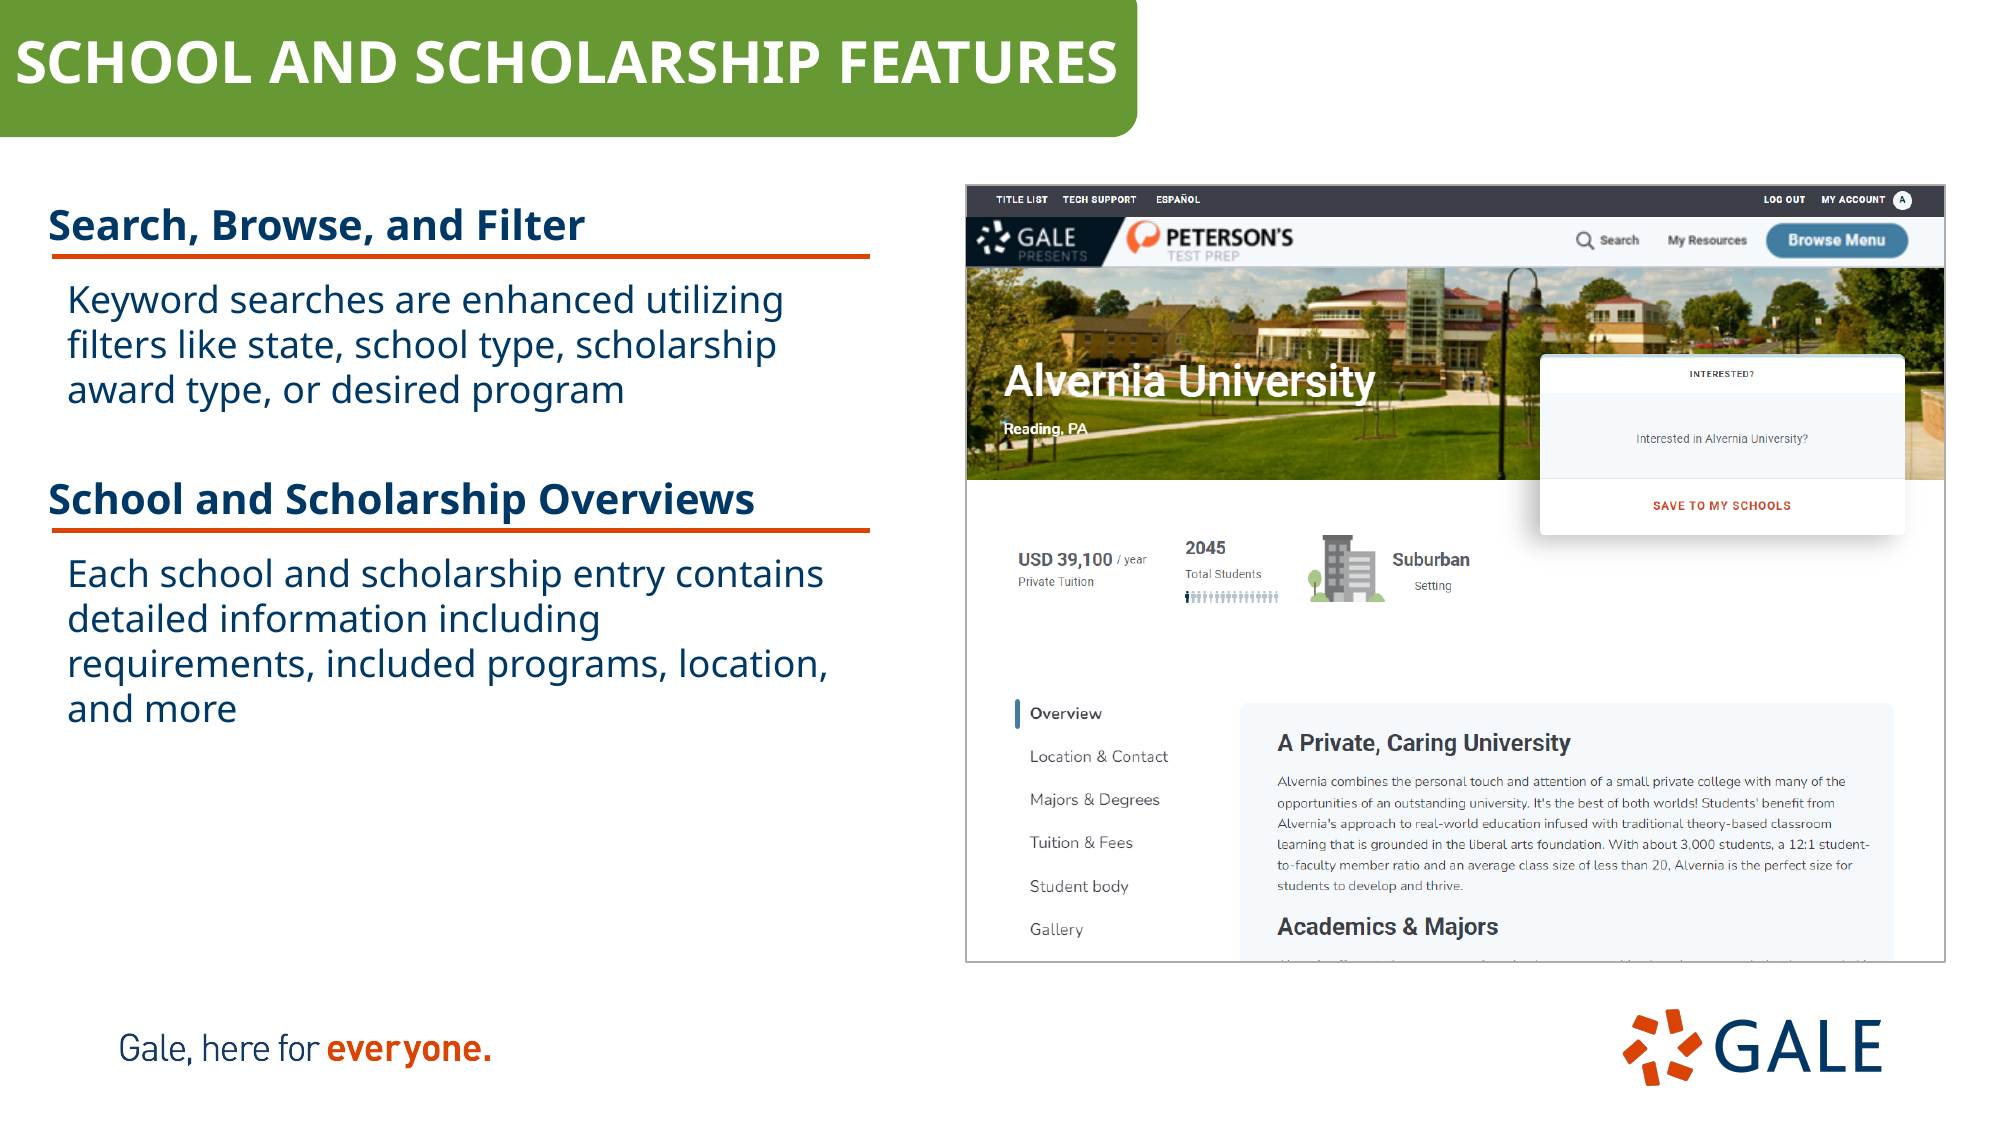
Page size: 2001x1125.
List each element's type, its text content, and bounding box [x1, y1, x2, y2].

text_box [33, 465, 893, 695]
title SCHOOL AND SCHOLARSHIP FEATURES [0, 7, 1138, 122]
text_box [0, 0, 1139, 117]
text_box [966, 185, 1944, 961]
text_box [33, 191, 893, 421]
text_box [0, 122, 1137, 139]
picture [91, 1009, 529, 1086]
picture [1622, 1009, 1882, 1086]
